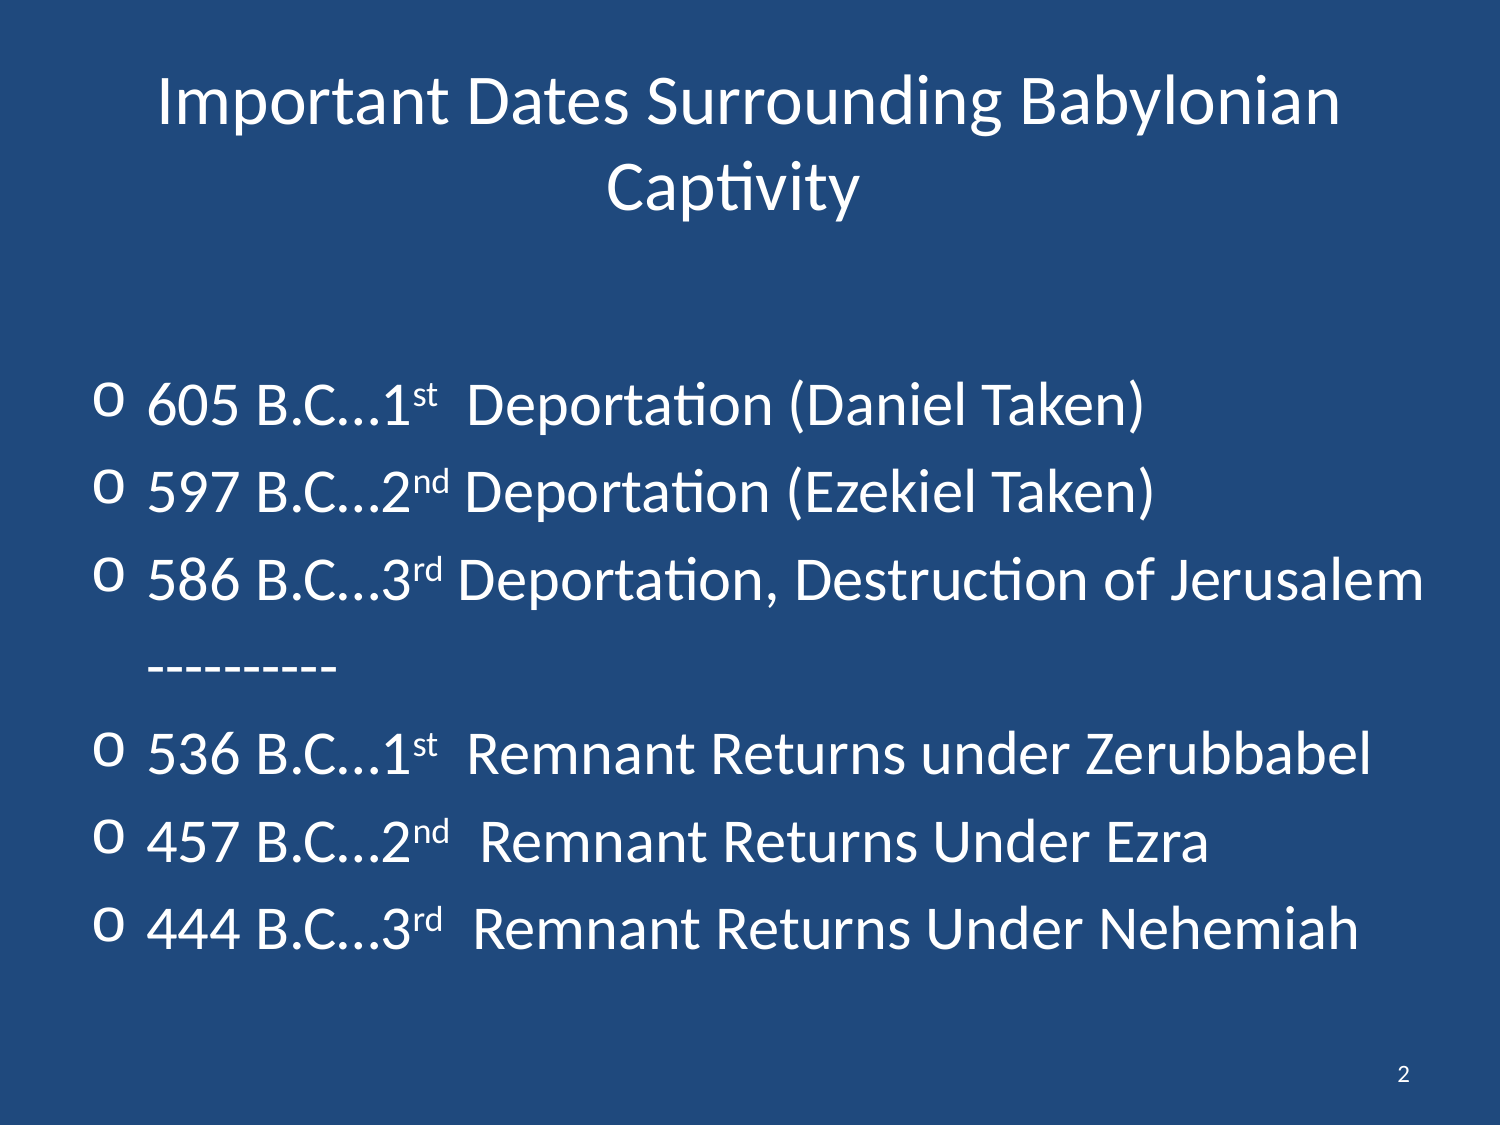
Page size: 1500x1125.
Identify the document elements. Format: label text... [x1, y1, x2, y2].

title Important Dates Surrounding Babylonian Captivity [75, 45, 1425, 233]
list 605 B.C…1st Deportation (Daniel Taken) 597 B.C…2nd Deportation (Ezekiel Taken) 586 B.C…3rd Deportation, Destruction of Jerusalem ---------- 536 B.C…1st Remnant Returns under Zerubbabel 457 B.C…2nd Remnant Returns Under Ezra 444 B.C…3rd Remnant Returns Under Nehemiah [75, 262, 1463, 1005]
slide_number 2 [1074, 1042, 1425, 1103]
